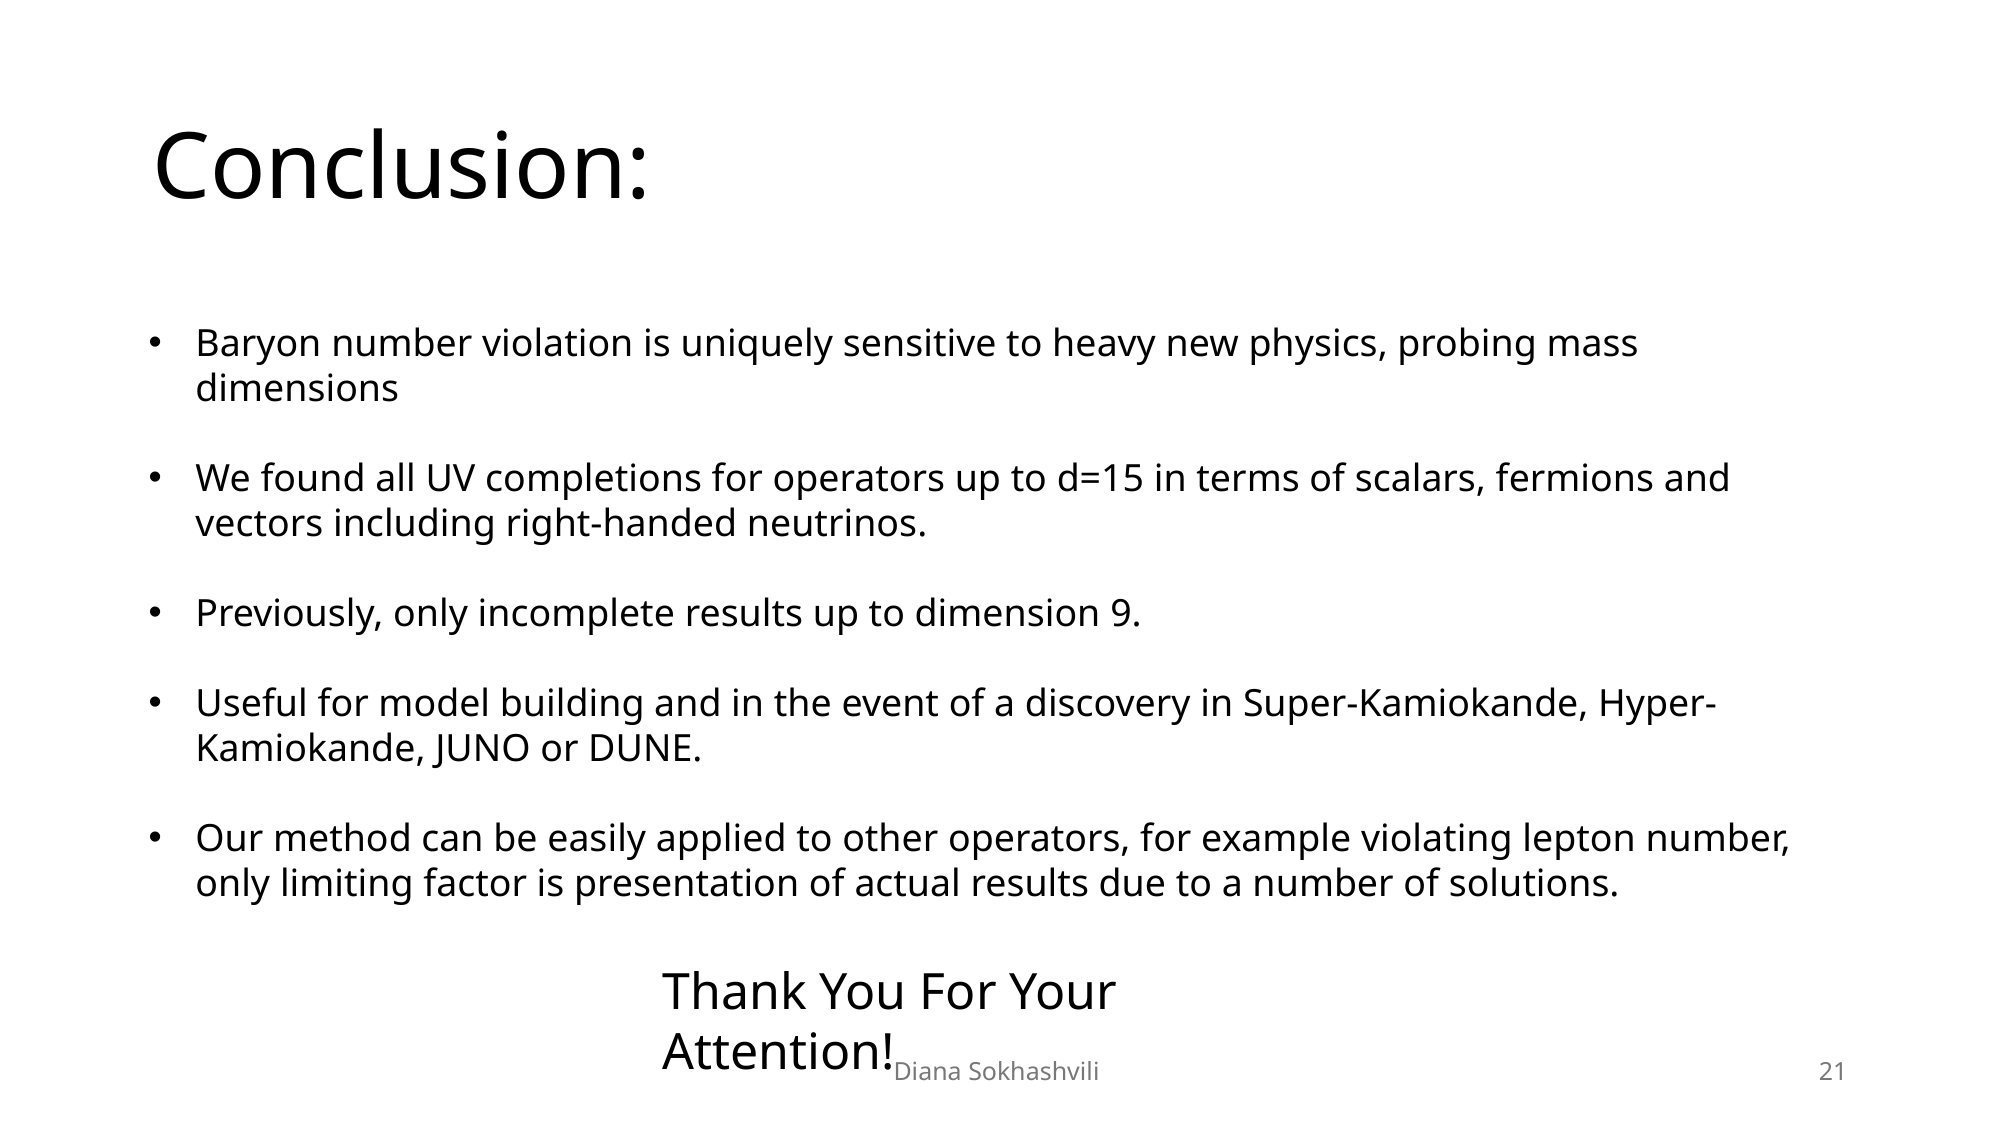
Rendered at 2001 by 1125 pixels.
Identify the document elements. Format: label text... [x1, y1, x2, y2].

footer Diana Sokhashvili [662, 1042, 1338, 1103]
title Conclusion: [137, 59, 1863, 278]
text_box Thank You For Your Attention! [647, 951, 1323, 1087]
slide_number 21 [1412, 1042, 1863, 1103]
